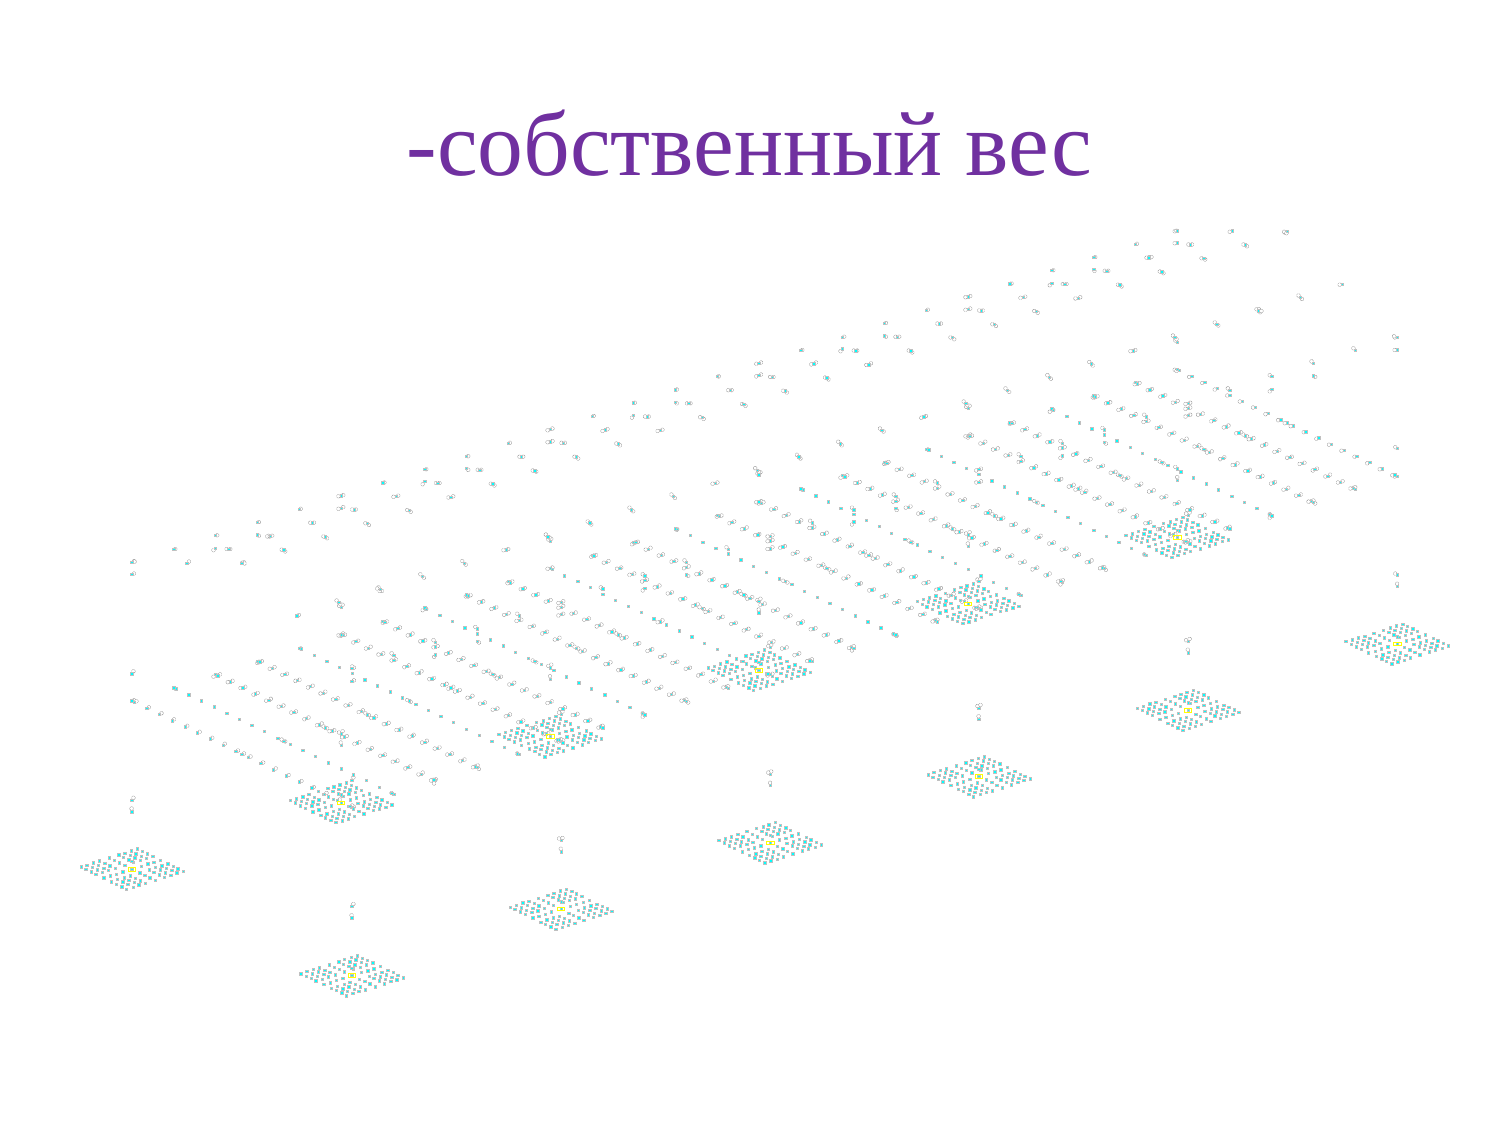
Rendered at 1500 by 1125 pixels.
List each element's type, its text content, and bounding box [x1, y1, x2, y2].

title -собственный вес [75, 45, 1425, 197]
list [68, 198, 1463, 1008]
